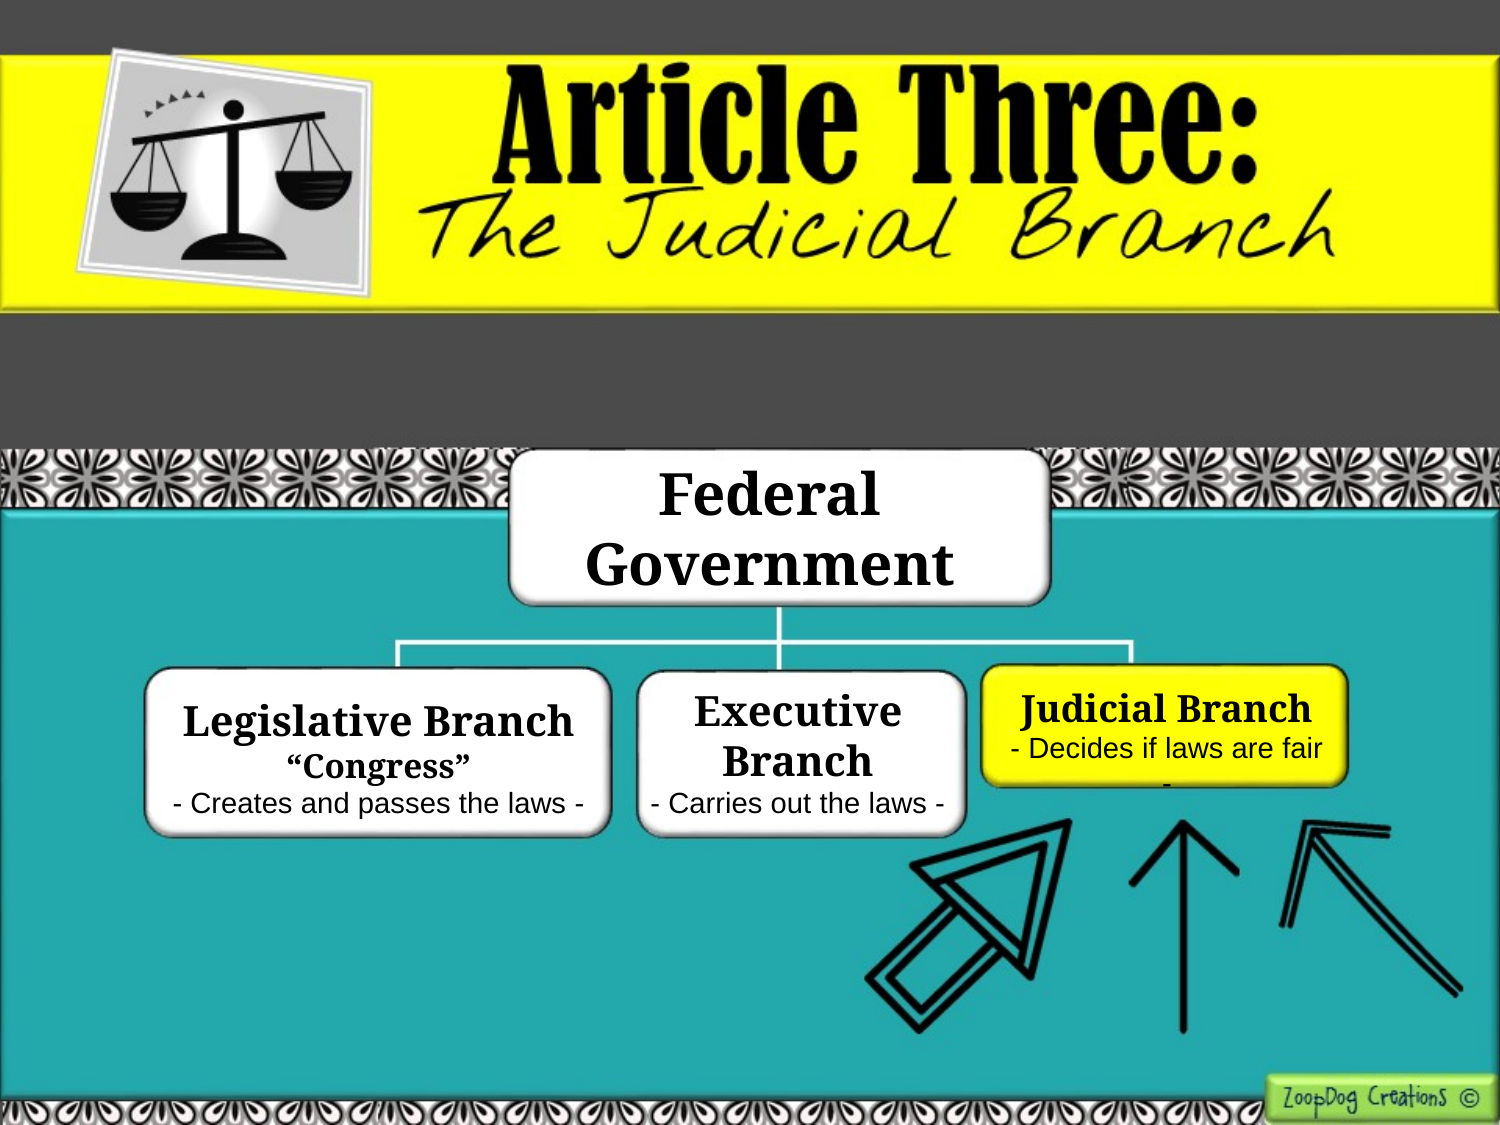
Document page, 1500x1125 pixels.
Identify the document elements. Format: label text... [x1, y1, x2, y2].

text_box Federal Government [549, 449, 990, 605]
text_box Legislative Branch “Congress” - Creates and passes the laws - [150, 687, 606, 828]
text_box Executive Branch - Carries out the laws - [606, 677, 990, 828]
text_box Judicial Branch - Decides if laws are fair - [987, 677, 1347, 807]
picture [0, 0, 1500, 1125]
